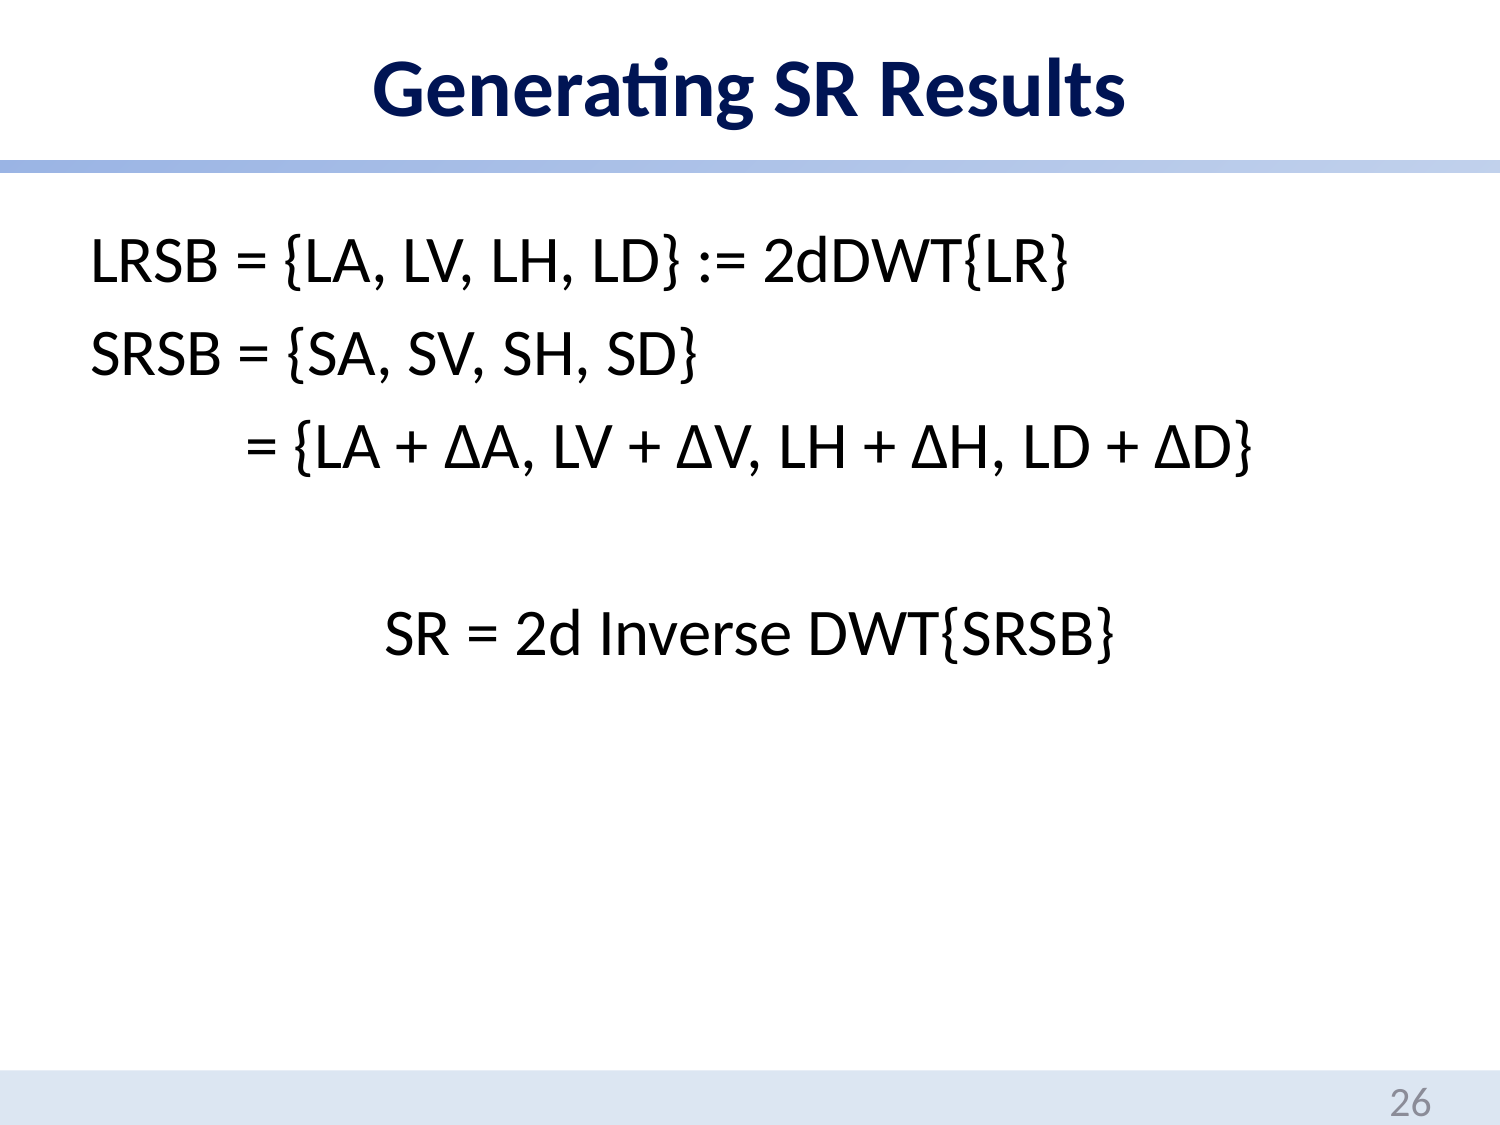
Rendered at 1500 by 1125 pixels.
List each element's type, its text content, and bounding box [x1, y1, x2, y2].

title Generating SR Results [75, 19, 1425, 147]
list LRSB = {LA, LV, LH, LD} := 2dDWT{LR} SRSB = {SA, SV, SH, SD} = {LA + ∆A, LV + ∆V, LH + ∆H, LD + ∆D} SR = 2d Inverse DWT{SRSB} [75, 208, 1425, 1024]
slide_number 26 [1096, 1069, 1447, 1125]
